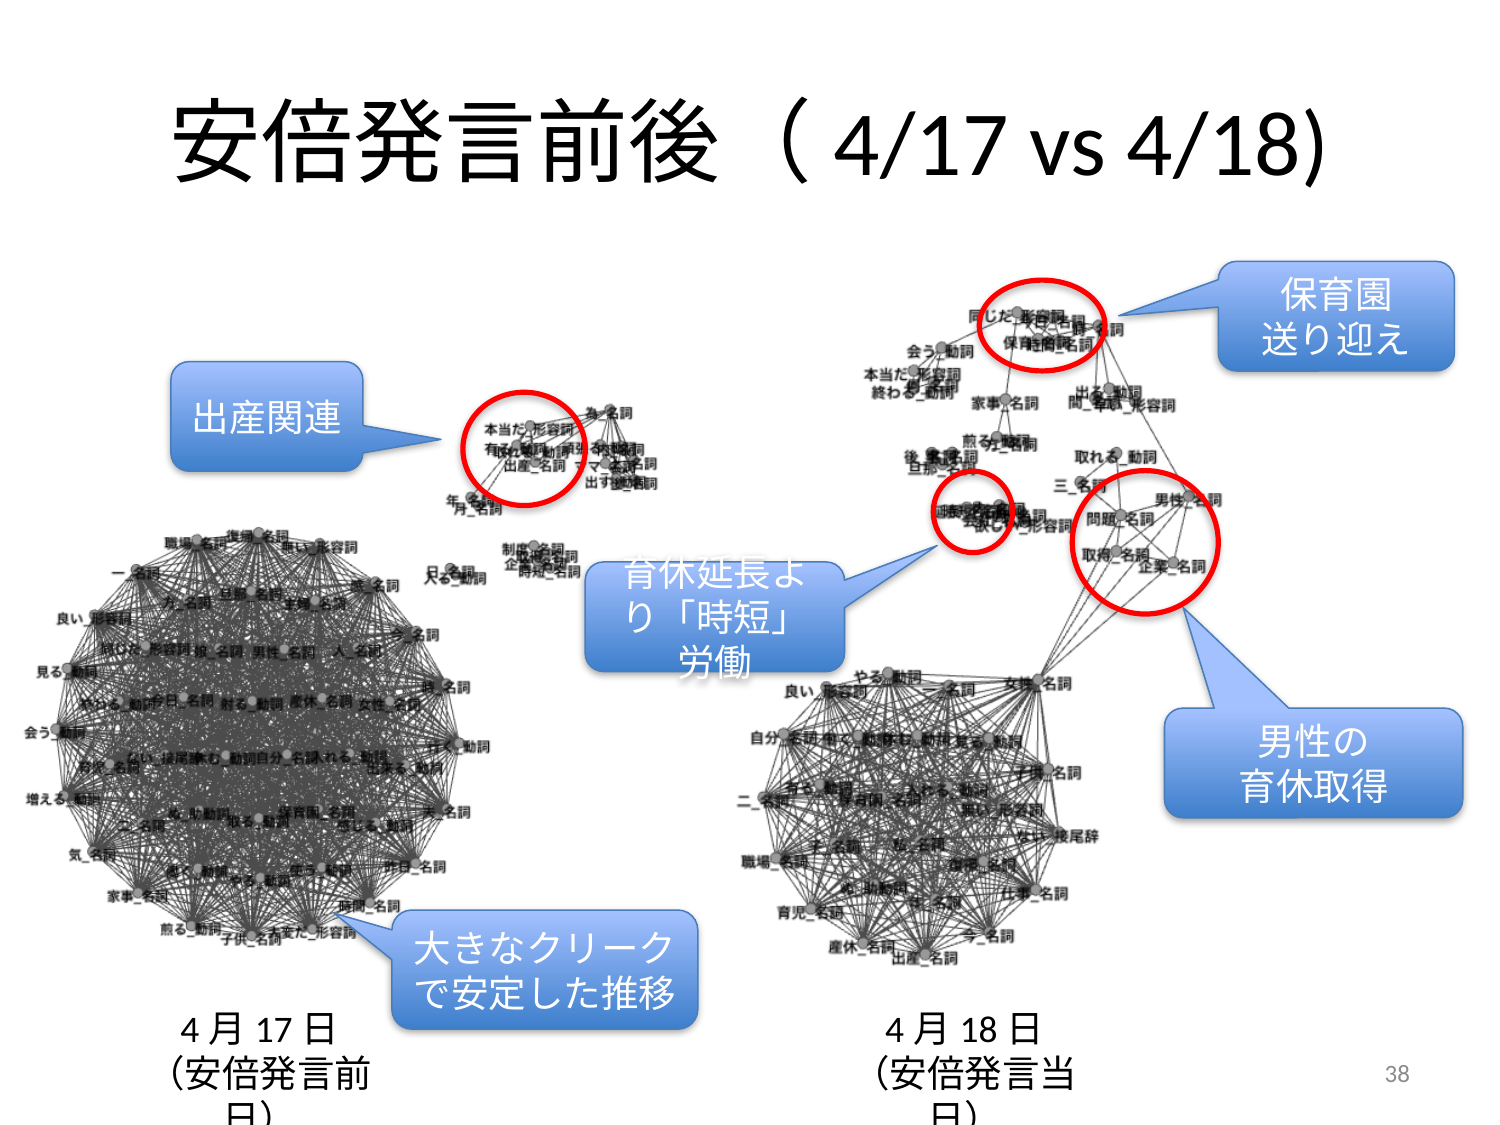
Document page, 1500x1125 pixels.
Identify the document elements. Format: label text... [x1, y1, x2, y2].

text_box 大きなクリークで安定した推移 [387, 909, 699, 1030]
slide_number 38 [1074, 1042, 1425, 1103]
text_box 育休延長より「時短」労働 [676, 561, 722, 673]
text_box 4月17日 （安倍発言前日） [105, 997, 415, 1125]
title 安倍発言前後（4/17 vs 4/18) [75, 45, 1425, 233]
text_box 男性の 育休取得 [1246, 666, 1464, 819]
text_box 4月18日 （安倍発言当日） [810, 997, 1120, 1125]
text_box 出産関連 [170, 360, 364, 387]
picture [727, 288, 1242, 974]
text_box 保育園 送り迎え [1198, 260, 1456, 372]
picture [21, 388, 672, 948]
text_box [1009, 279, 1076, 286]
